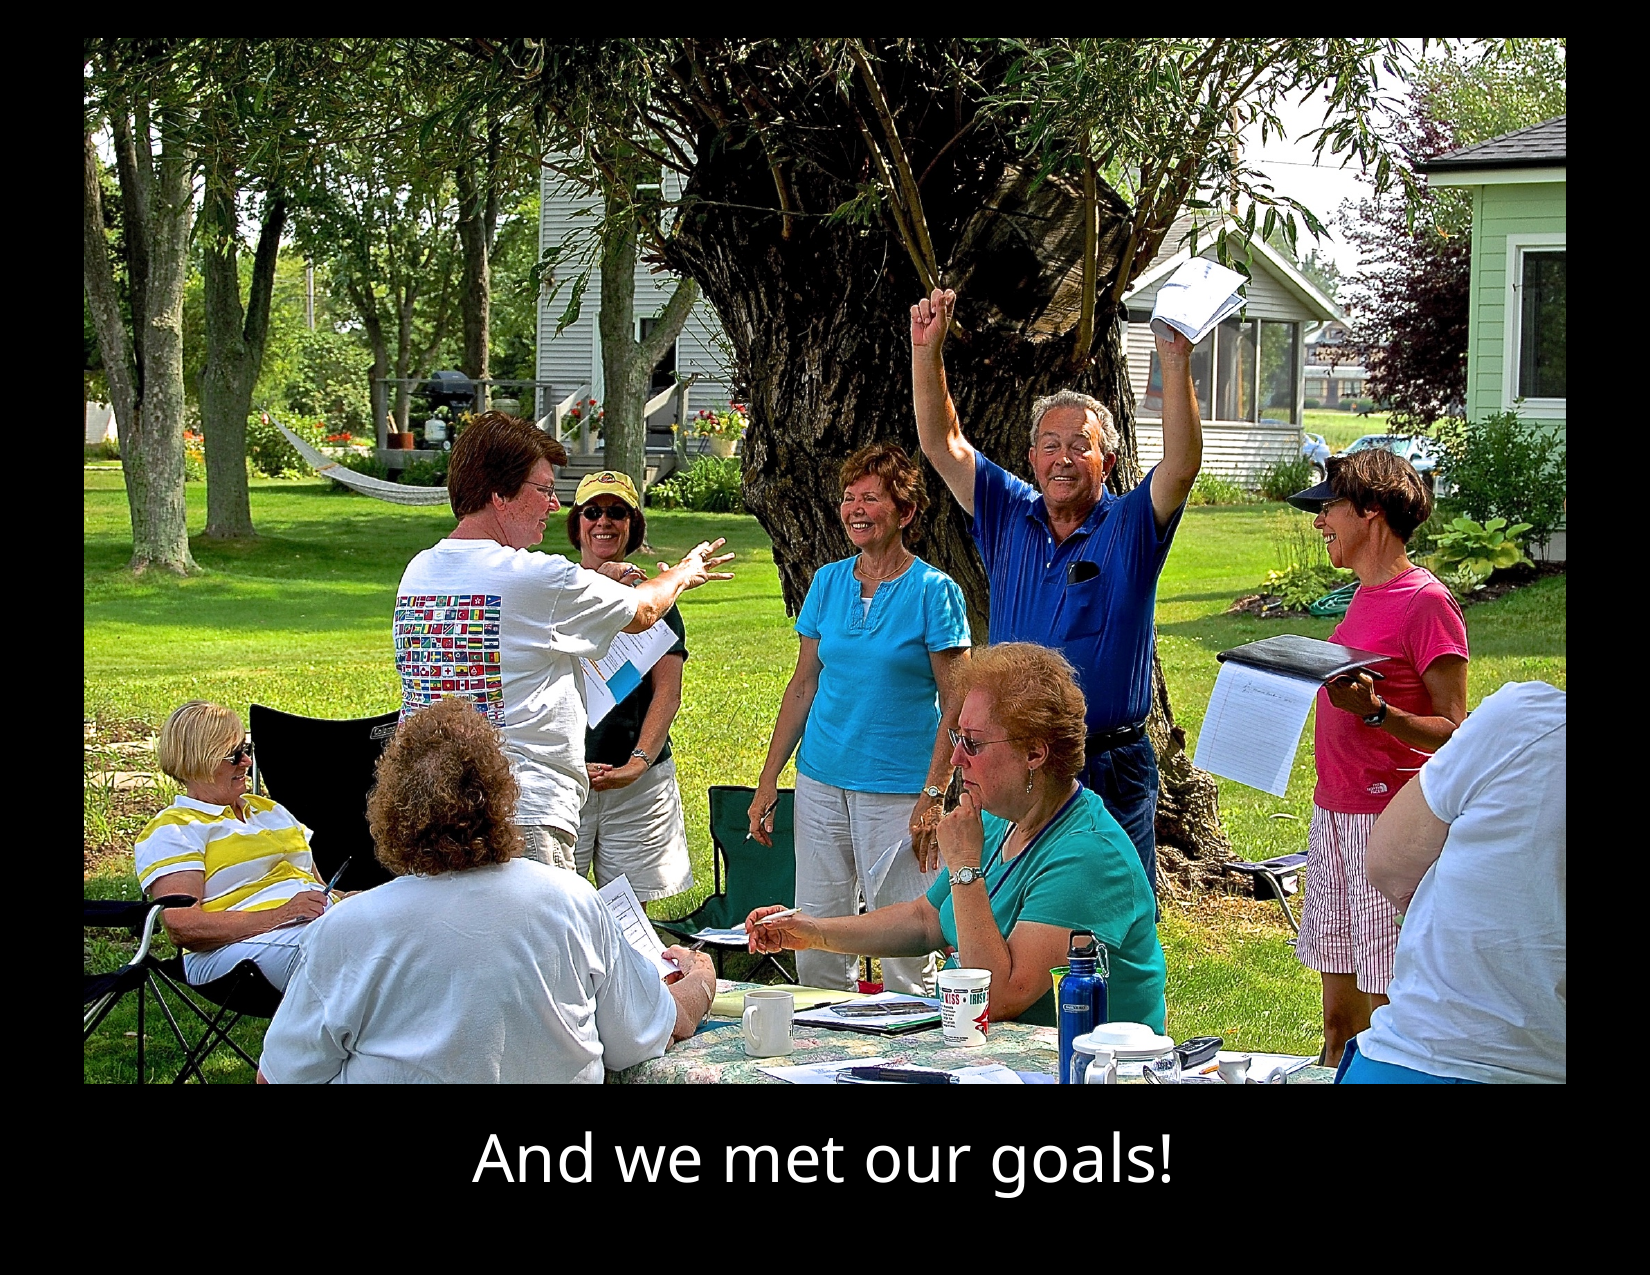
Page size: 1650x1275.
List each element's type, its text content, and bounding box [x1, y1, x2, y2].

text_box And we met our goals! [457, 1108, 1191, 1204]
picture [84, 38, 1566, 1085]
